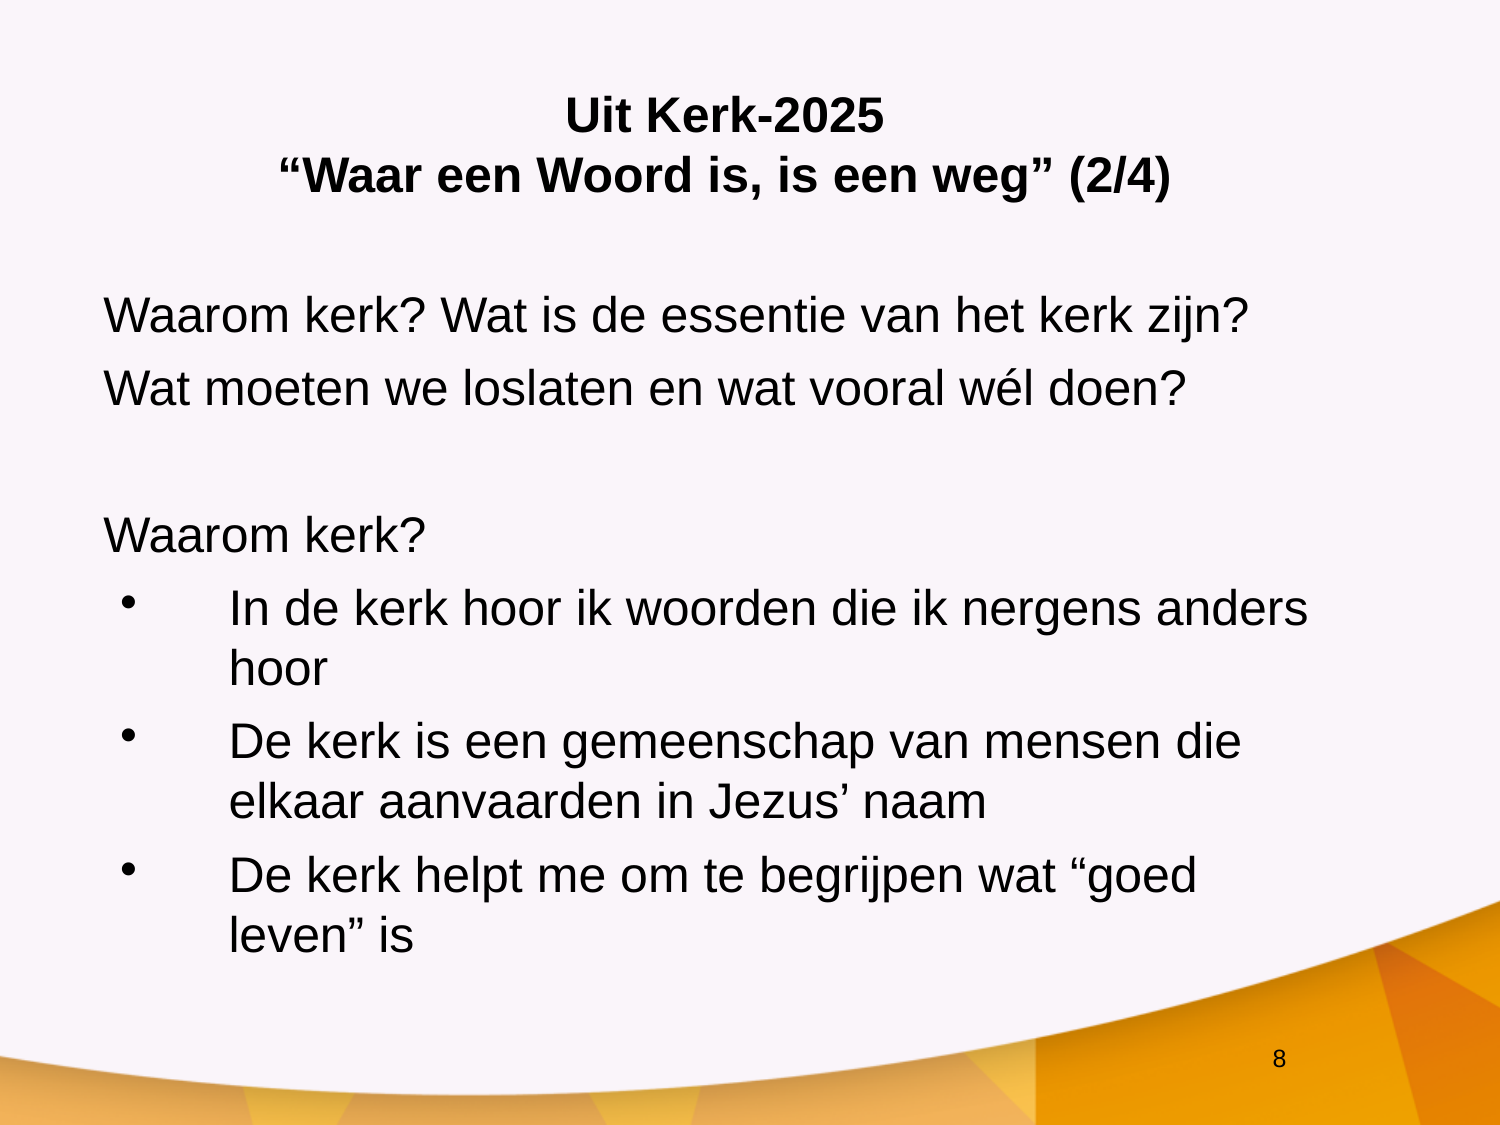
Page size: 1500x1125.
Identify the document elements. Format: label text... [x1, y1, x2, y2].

title Uit Kerk-2025 “Waar een Woord is, is een weg” (2/4) [87, 74, 1363, 263]
picture [0, 0, 1500, 1125]
text_box Waarom kerk? Wat is de essentie van het kerk zijn? Wat moeten we loslaten en wat vooral wél doen? Waarom kerk? In de kerk hoor ik woorden die ik nergens anders hoor De kerk is een gemeenschap van mensen die elkaar aanvaarden in Jezus’ naam De kerk helpt me om te begrijpen wat “goed leven” is [87, 274, 1363, 950]
